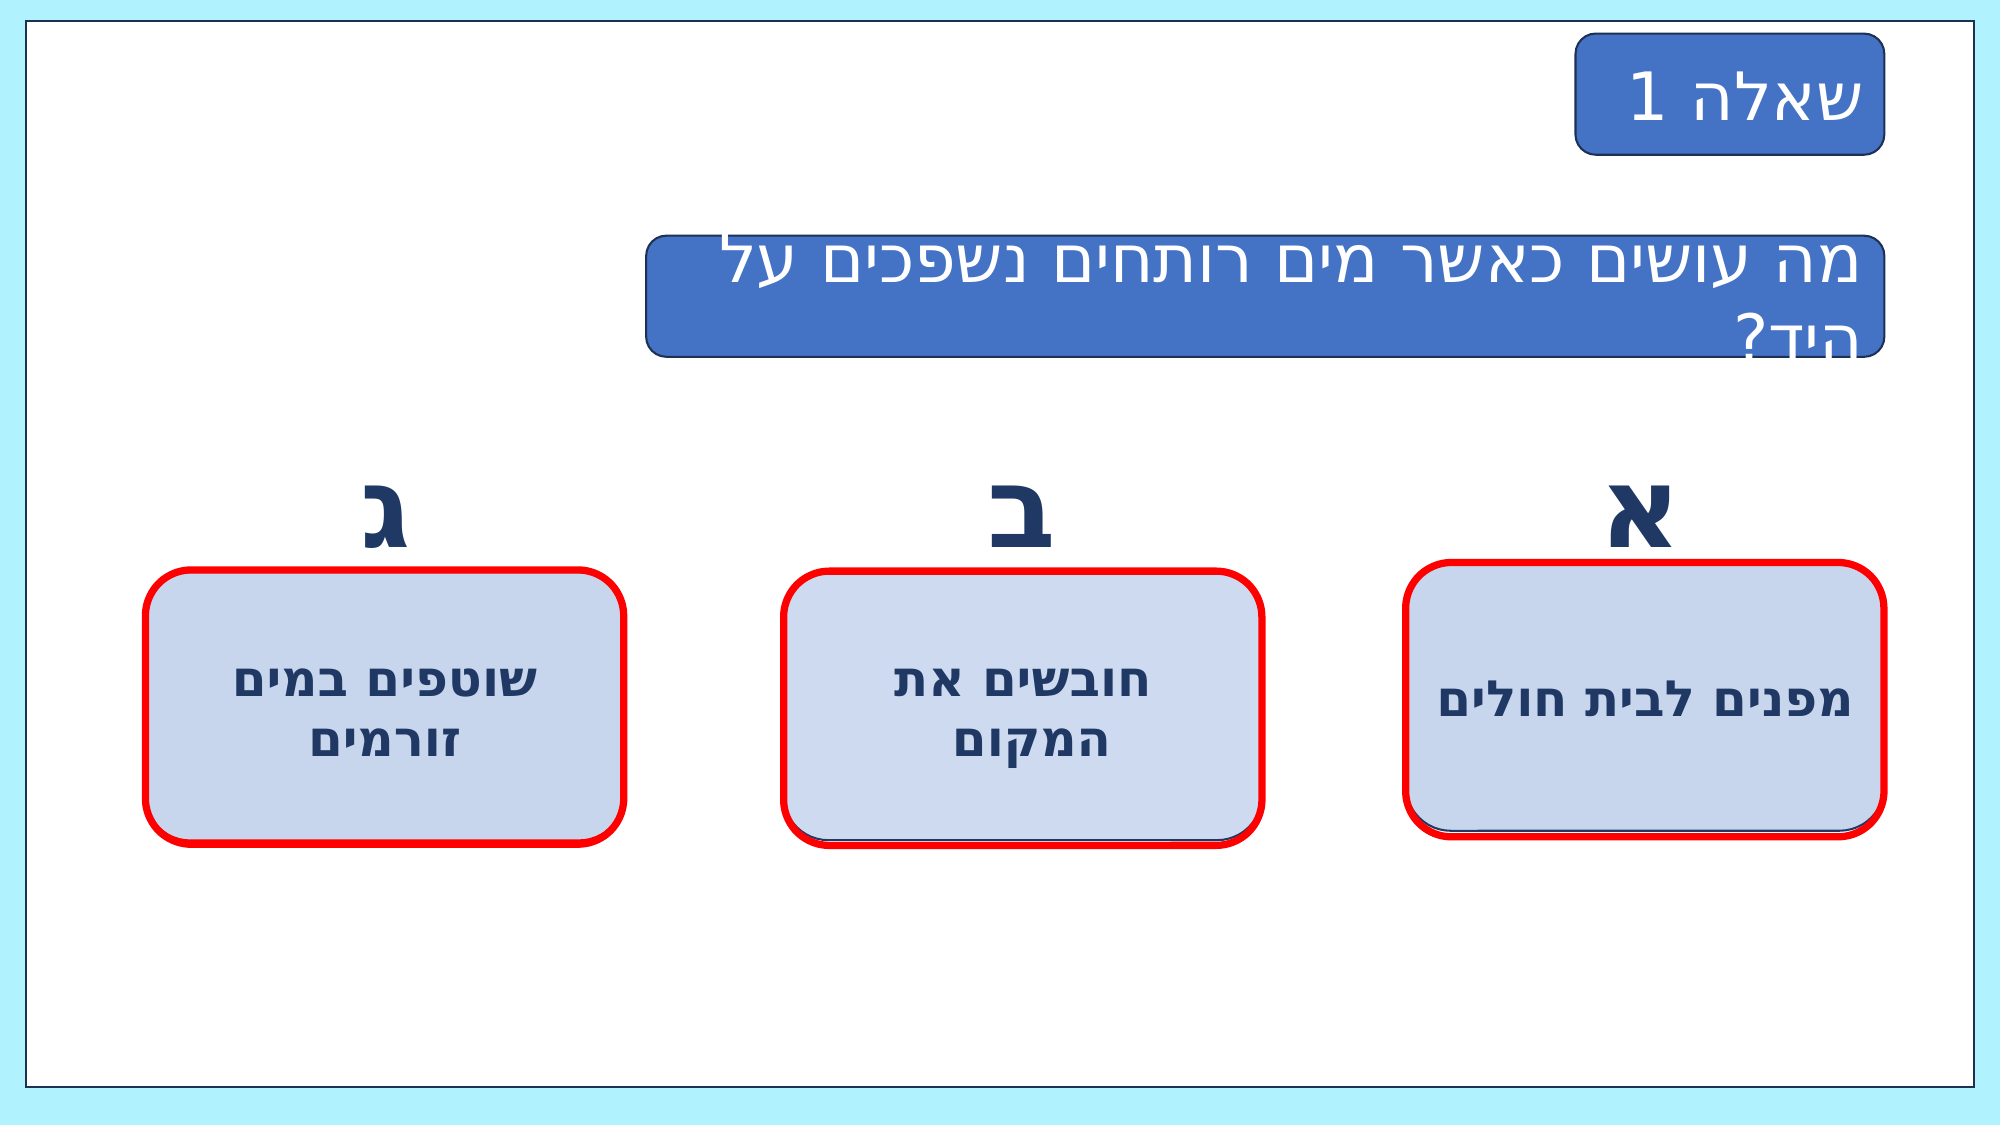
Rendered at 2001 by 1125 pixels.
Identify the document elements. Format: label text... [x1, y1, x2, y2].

text_box מה עושים כאשר מים רותחים נשפכים על היד? [645, 234, 1886, 358]
text_box א [1555, 427, 1697, 561]
text_box [25, 20, 1975, 1088]
text_box [1404, 561, 1886, 838]
text_box ג [284, 427, 426, 568]
text_box שאלה 1 [1574, 32, 1886, 156]
text_box ב [929, 427, 1071, 570]
text_box [0, 0, 2000, 1125]
text_box [144, 568, 625, 846]
text_box [782, 570, 1263, 847]
